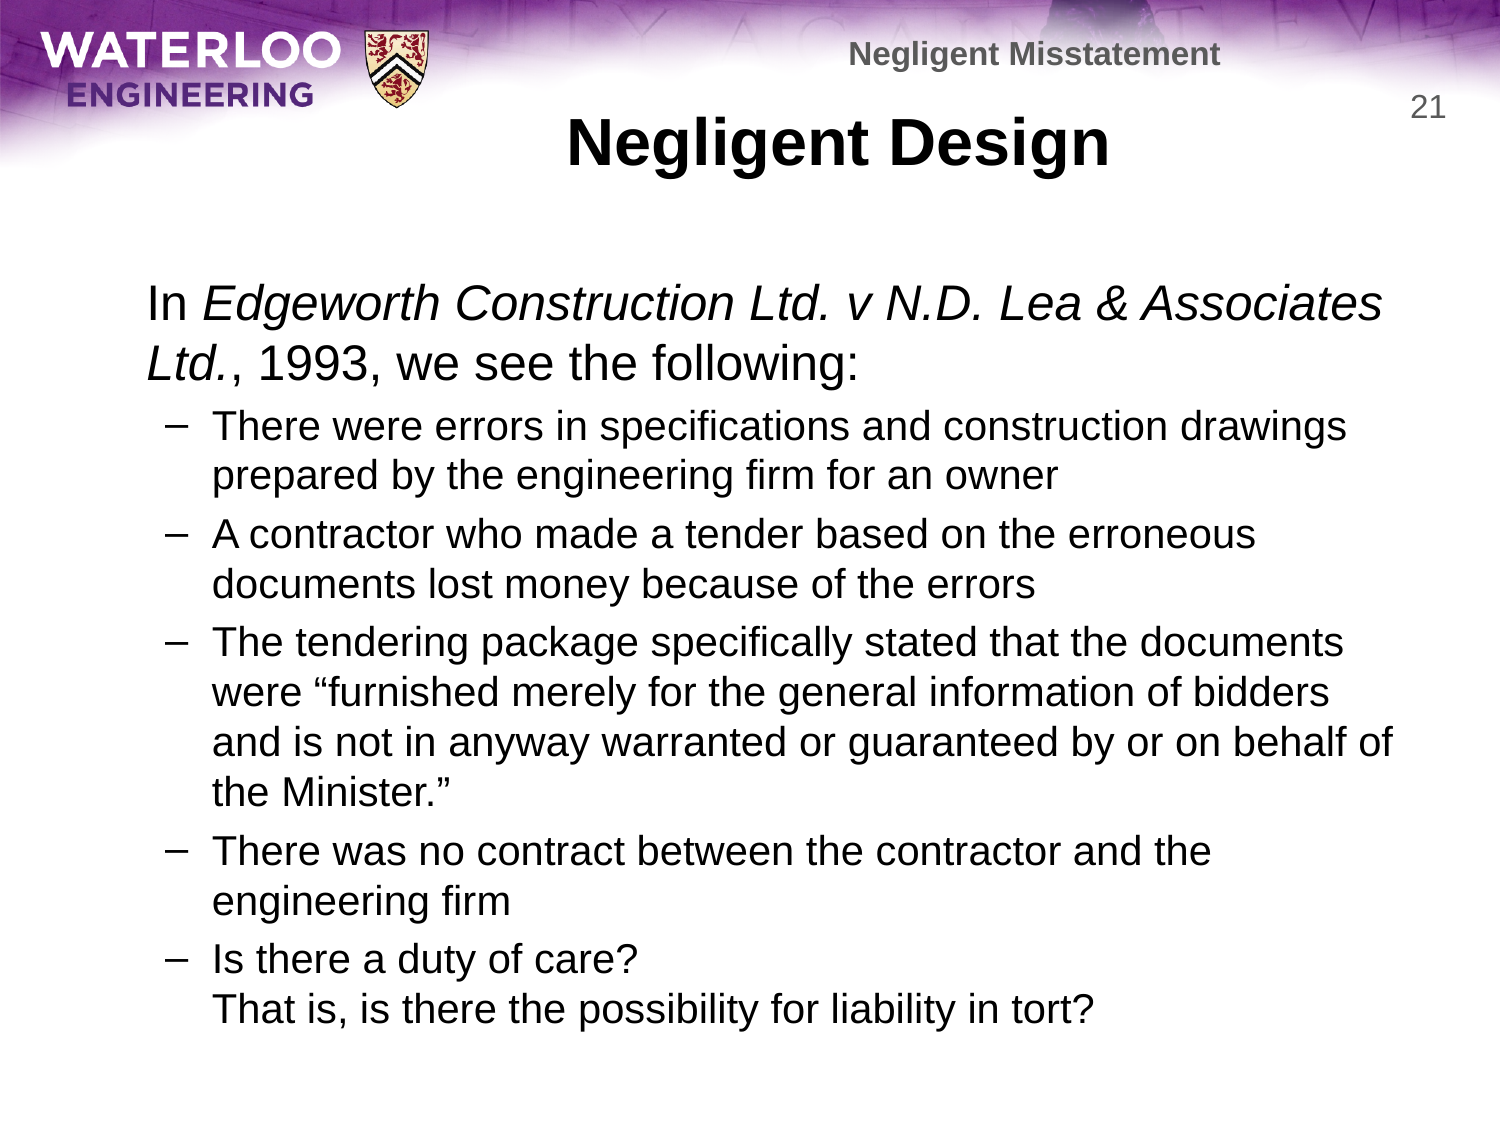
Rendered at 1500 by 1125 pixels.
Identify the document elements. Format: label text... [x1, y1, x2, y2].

title Negligent Design [252, 44, 1426, 233]
slide_number 21 [1333, 73, 1462, 134]
footer Negligent Misstatement [453, 24, 1236, 68]
list In Edgeworth Construction Ltd. v N.D. Lea & Associates Ltd., 1993, we see the following: There were errors in specifications and construction drawings prepared by the engineering firm for an owner A contractor who made a tender based on the erroneous documents lost money because of the errors The tendering package specifically stated that the documents were “furnished merely for the general information of bidders and is not in anyway warranted or guaranteed by or on behalf of the Minister.” There was no contract between the contractor and the engineering firm Is there a duty of care? That is, is there the possibility for liability in tort? [74, 262, 1426, 1020]
picture [0, 0, 1500, 1125]
